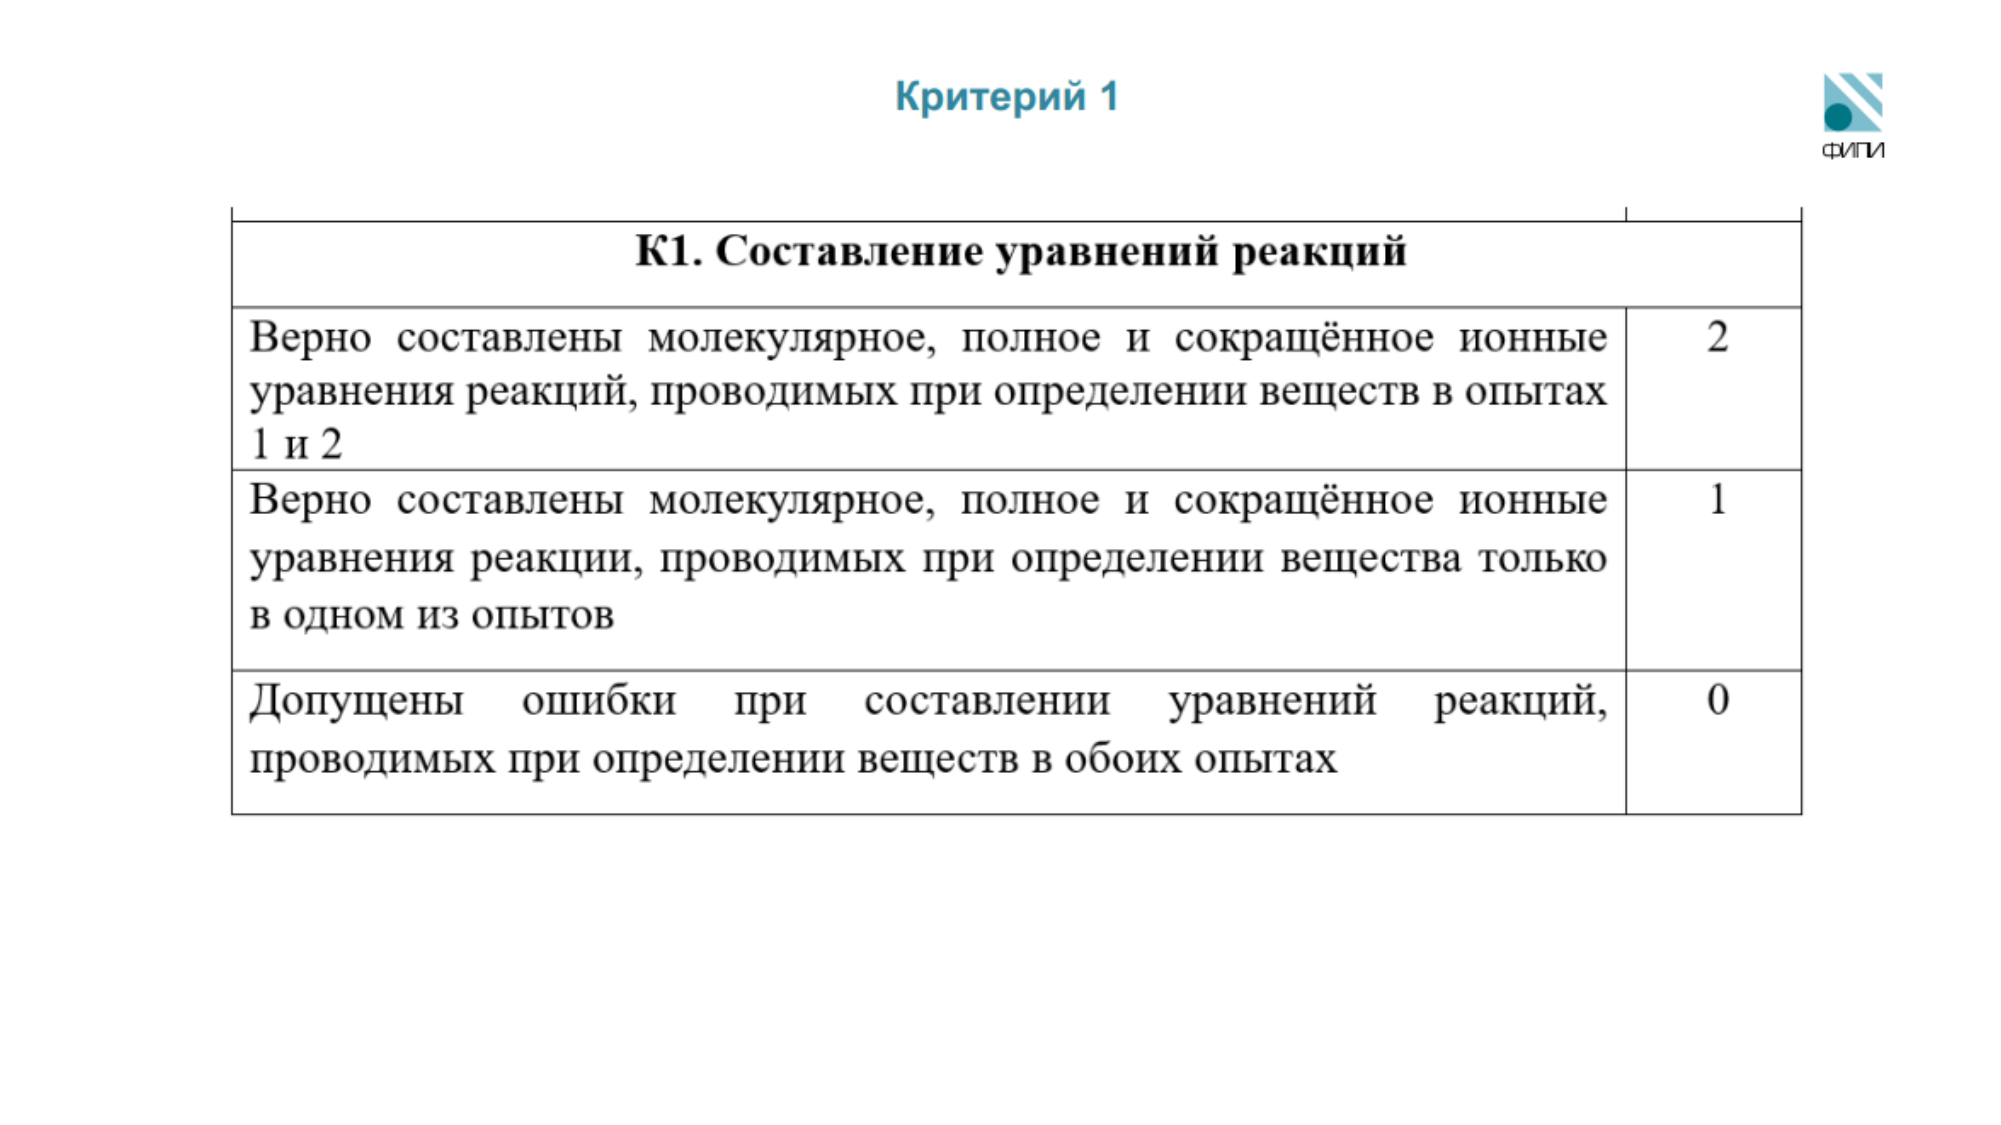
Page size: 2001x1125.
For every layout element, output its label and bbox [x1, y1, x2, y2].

picture [194, 32, 1910, 950]
